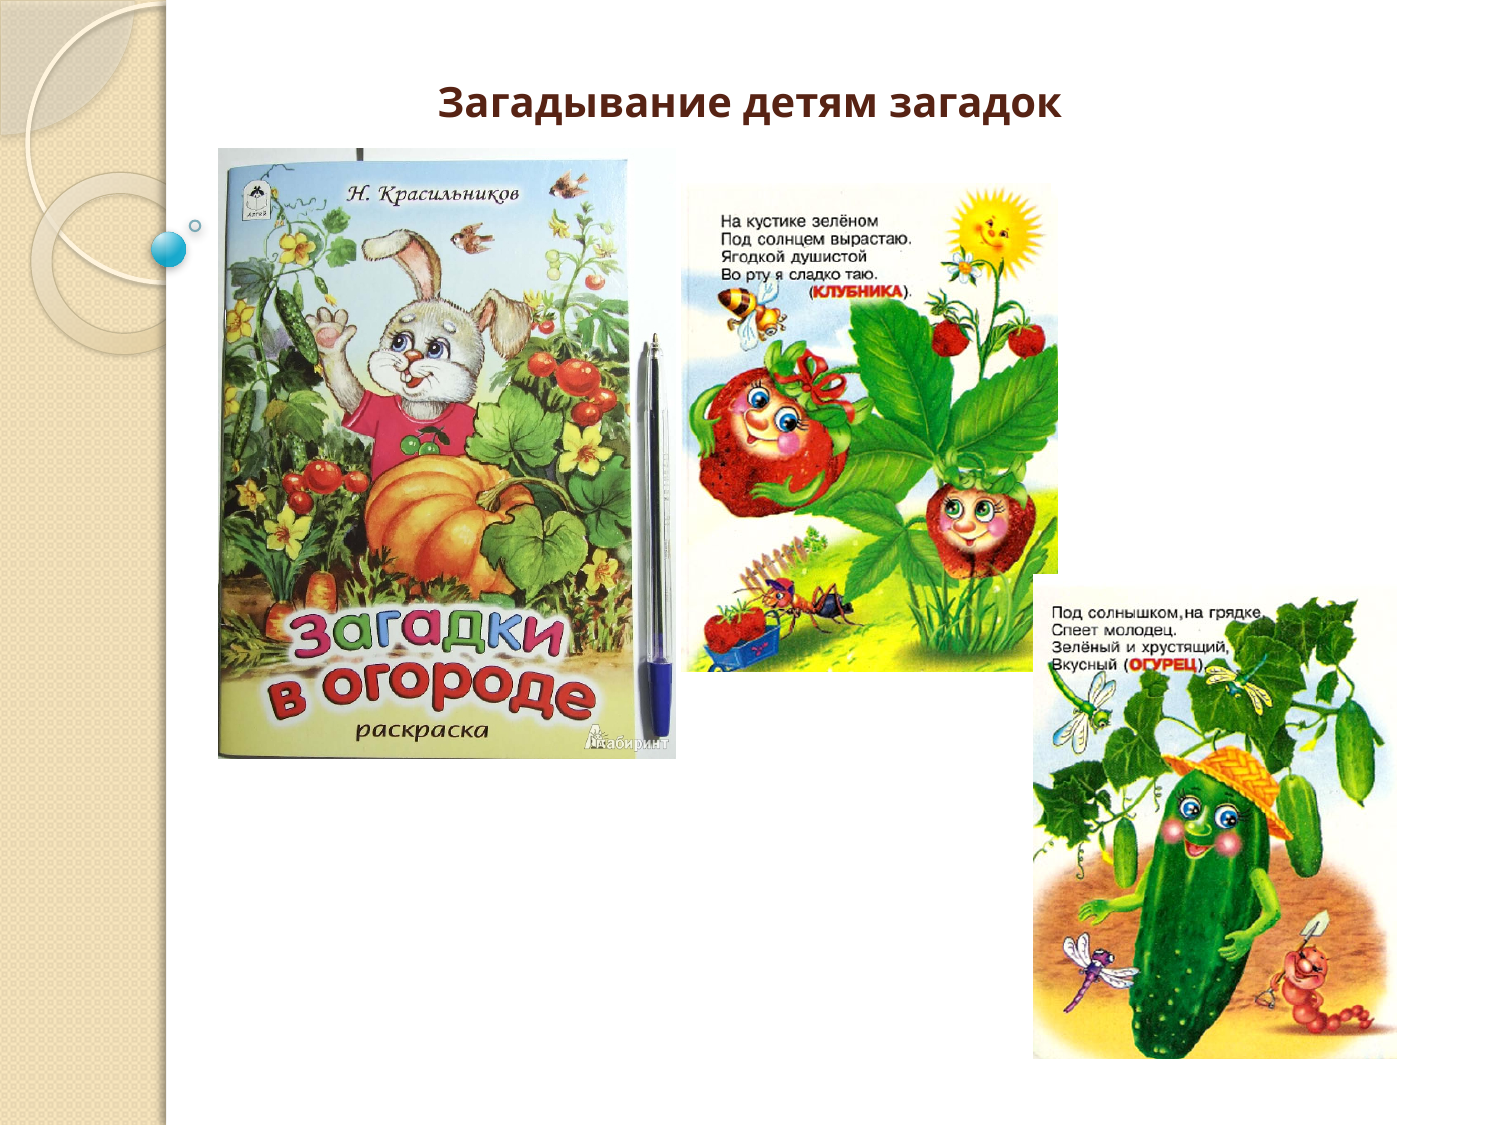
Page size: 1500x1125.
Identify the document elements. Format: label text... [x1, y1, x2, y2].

picture [218, 148, 676, 760]
title Загадывание детям загадок [112, 54, 1388, 184]
picture [681, 182, 1397, 1059]
